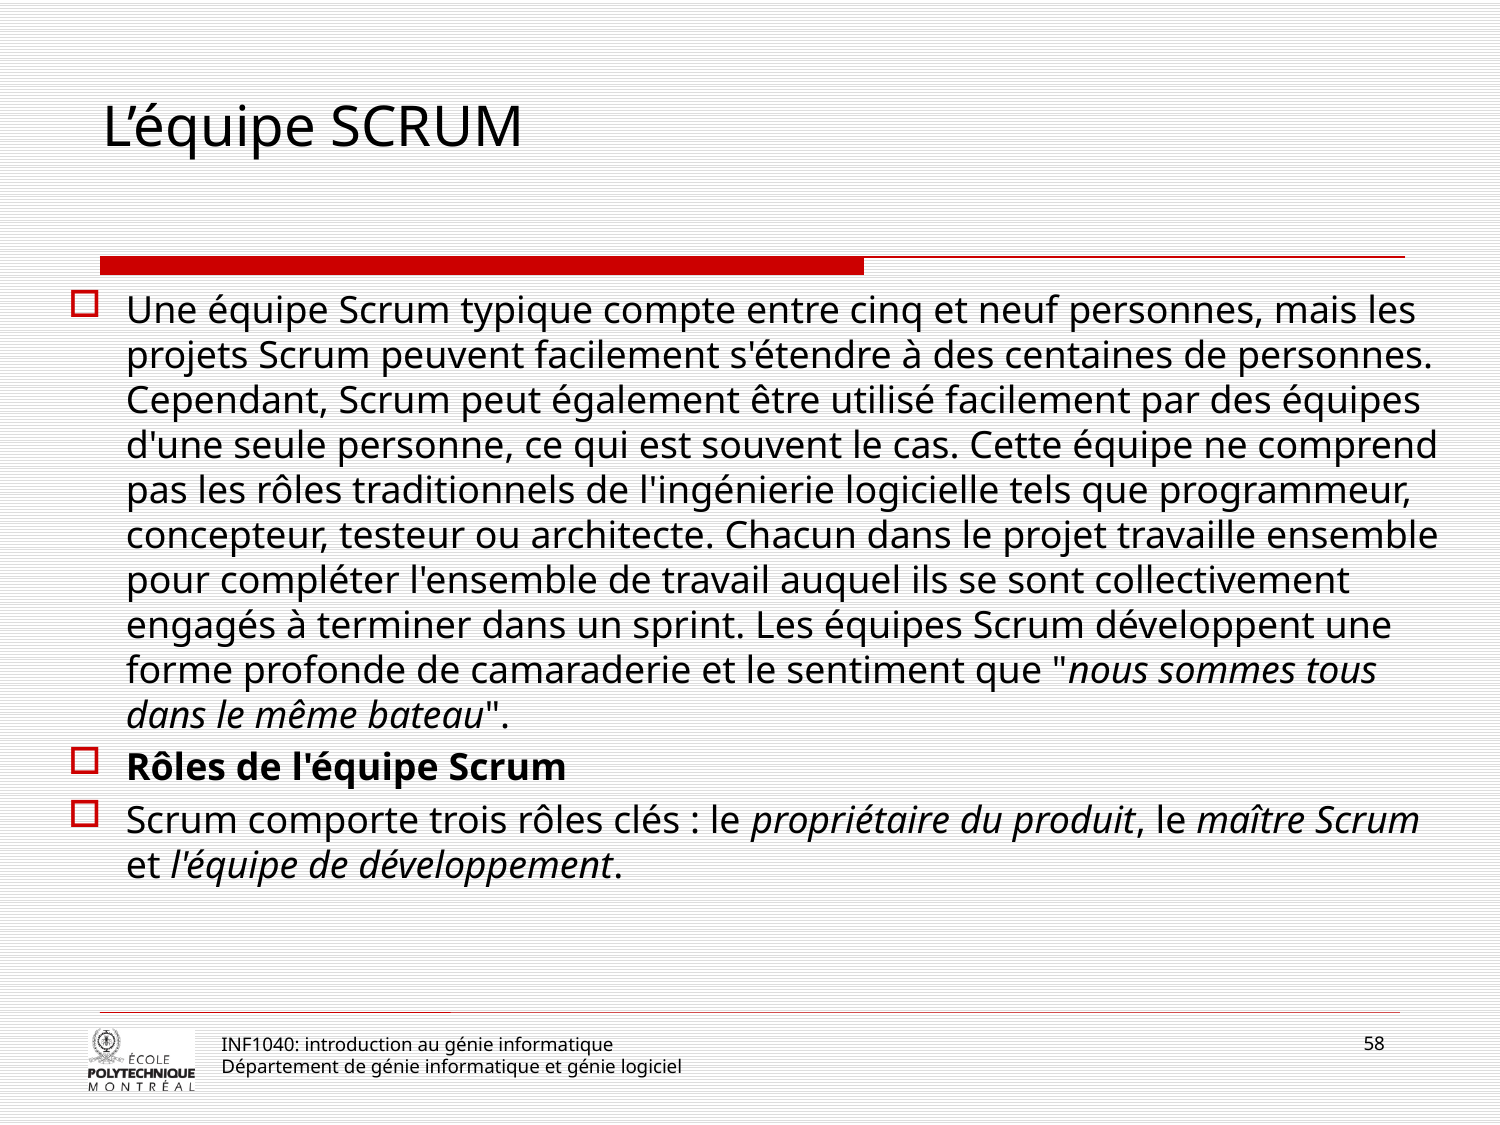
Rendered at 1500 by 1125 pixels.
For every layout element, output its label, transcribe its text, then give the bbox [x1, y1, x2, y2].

picture [88, 1028, 195, 1091]
title L’équipe SCRUM [87, 53, 1400, 166]
list Une équipe Scrum typique compte entre cinq et neuf personnes, mais les projets Scrum peuvent facilement s'étendre à des centaines de personnes. Cependant, Scrum peut également être utilisé facilement par des équipes d'une seule personne, ce qui est souvent le cas. Cette équipe ne comprend pas les rôles traditionnels de l'ingénierie logicielle tels que programmeur, concepteur, testeur ou architecte. Chacun dans le projet travaille ensemble pour compléter l'ensemble de travail auquel ils se sont collectivement engagés à terminer dans un sprint. Les équipes Scrum développent une forme profonde de camaraderie et le sentiment que "nous sommes tous dans le même bateau". Rôles de l'équipe Scrum Scrum comporte trois rôles clés : le propriétaire du produit, le maître Scrum et l'équipe de développement. [53, 278, 1469, 979]
footer INF1040: introduction au génie informatique Département de génie informatique et génie logiciel [206, 1024, 988, 1101]
slide_number 58 [1074, 1024, 1401, 1103]
